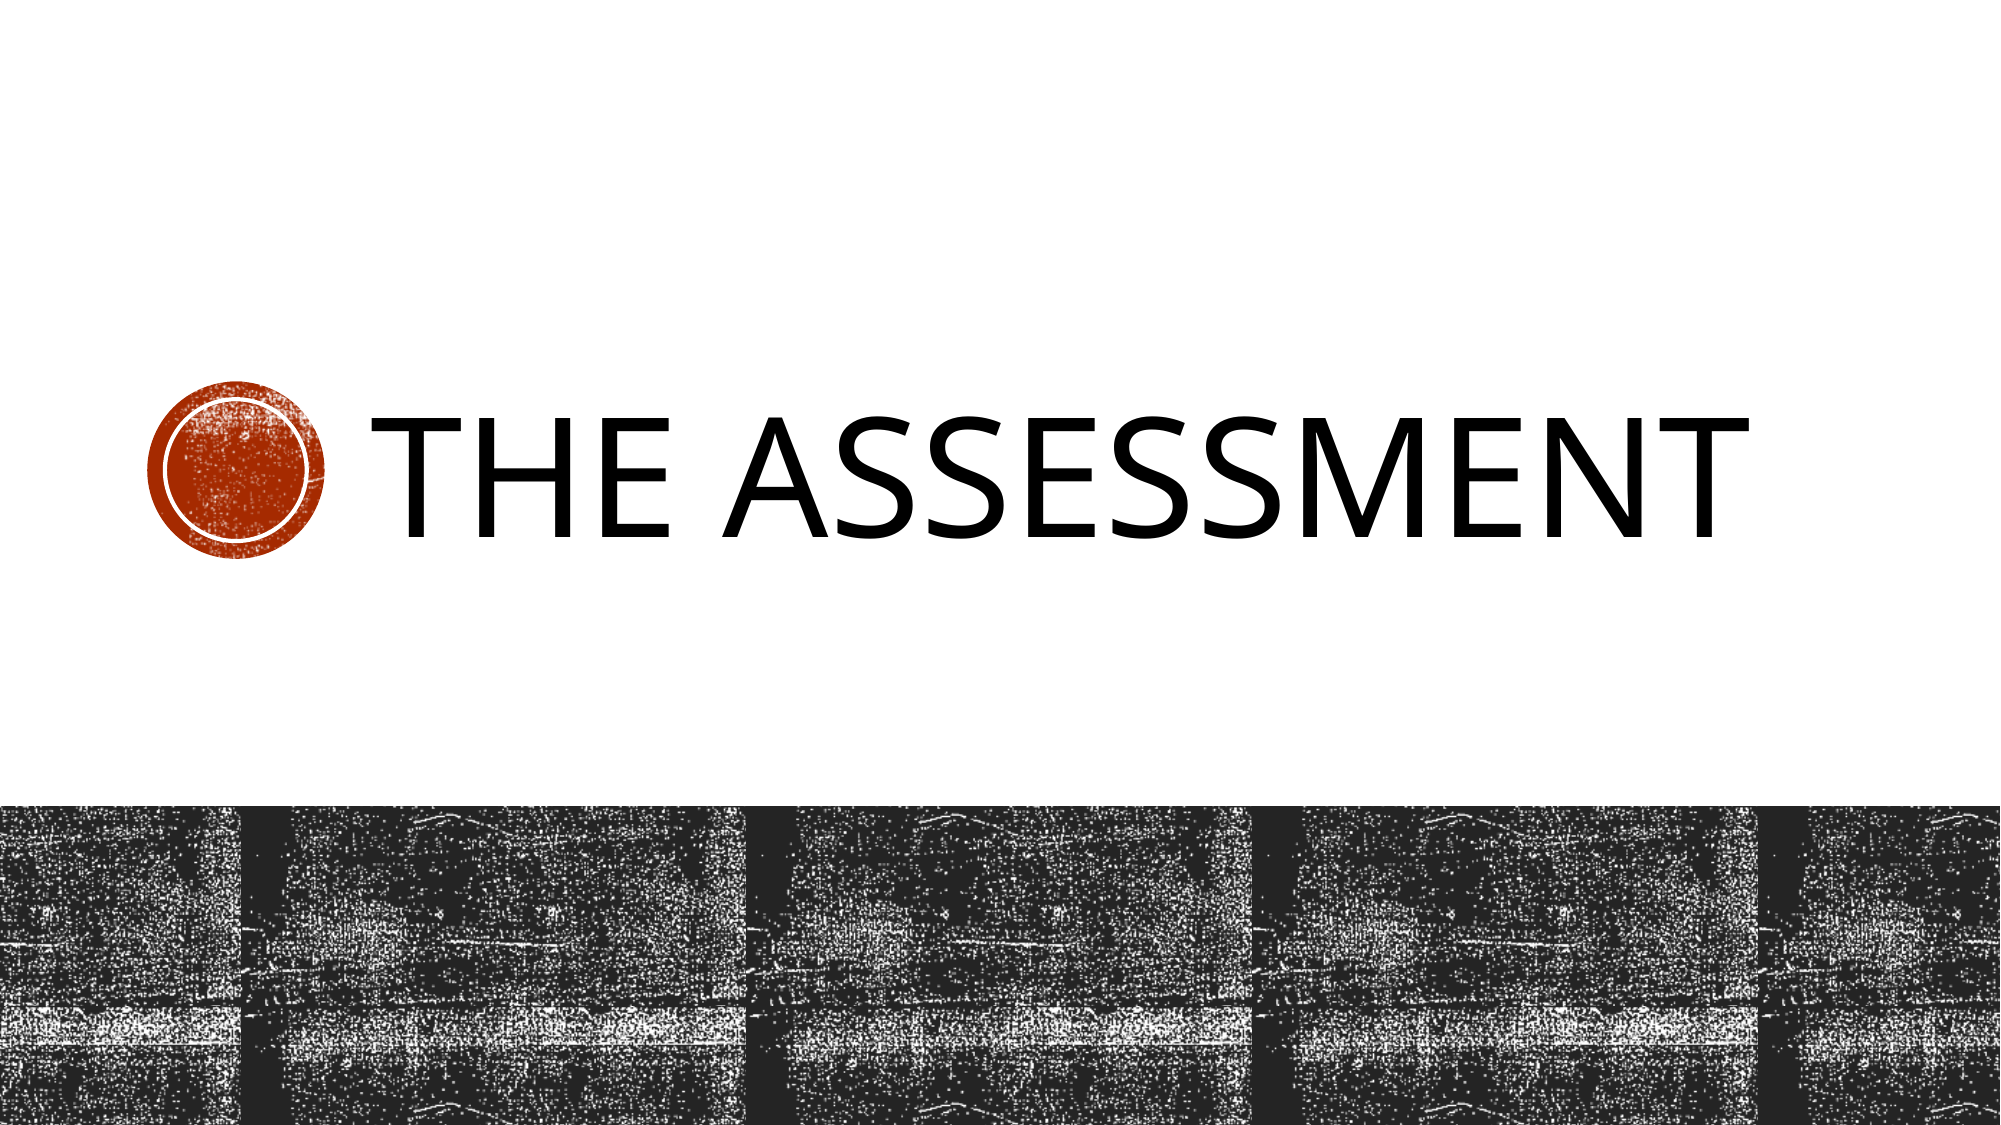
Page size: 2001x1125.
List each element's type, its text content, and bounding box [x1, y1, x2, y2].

title The Assessment [355, 201, 1878, 779]
